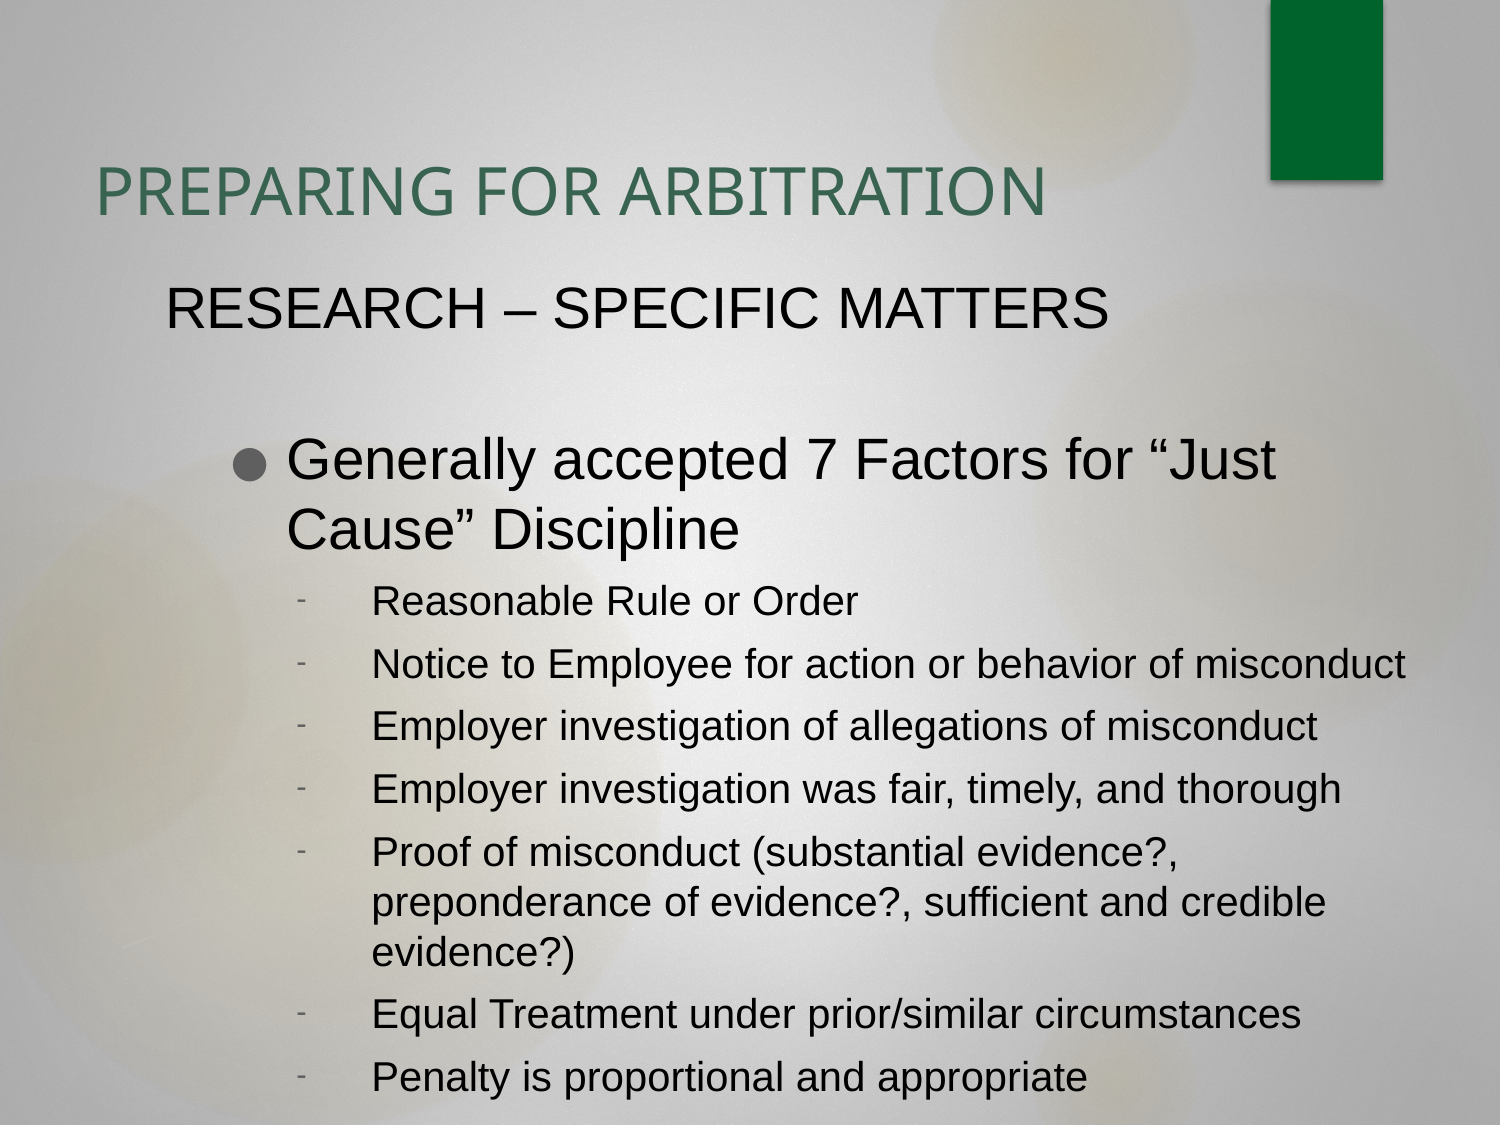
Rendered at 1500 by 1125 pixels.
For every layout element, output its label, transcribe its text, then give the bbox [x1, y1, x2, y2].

title PREPARING FOR ARBITRATION [79, 74, 1263, 304]
list RESEARCH – SPECIFIC MATTERS Generally accepted 7 Factors for “Just Cause” Discipline Reasonable Rule or Order Notice to Employee for action or behavior of misconduct Employer investigation of allegations of misconduct Employer investigation was fair, timely, and thorough Proof of misconduct (substantial evidence?, preponderance of evidence?, sufficient and credible evidence?) Equal Treatment under prior/similar circumstances Penalty is proportional and appropriate [150, 262, 1450, 1075]
